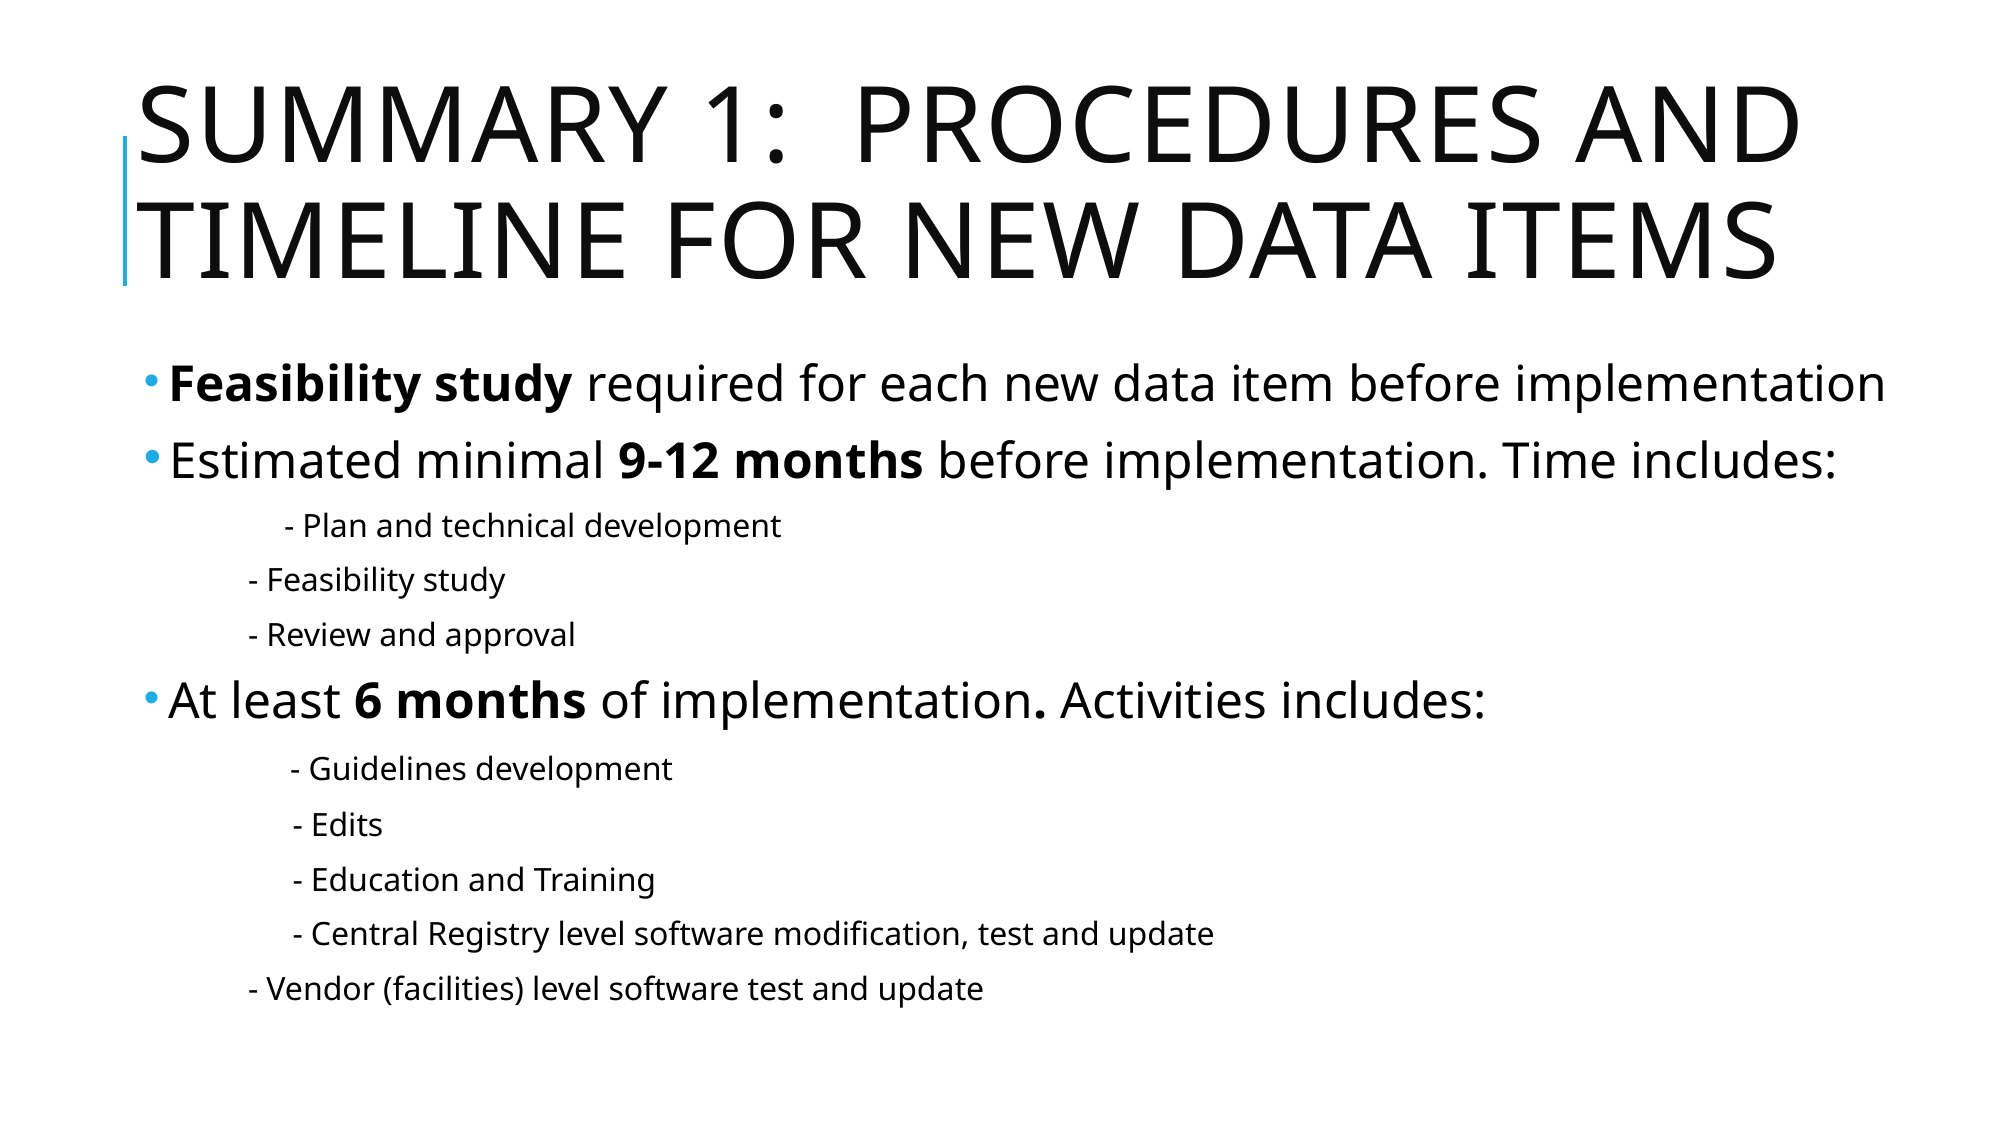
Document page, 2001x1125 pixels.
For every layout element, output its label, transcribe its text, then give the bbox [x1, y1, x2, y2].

list Feasibility study required for each new data item before implementation Estimated minimal 9-12 months before implementation. Time includes: - Plan and technical development - Feasibility study - Review and approval At least 6 months of implementation. Activities includes: - Guidelines development - Edits - Education and Training - Central Registry level software modification, test and update - Vendor (facilities) level software test and update [136, 345, 1923, 1104]
title Summary 1: Procedures and timeline for new data Items [121, 63, 2000, 309]
